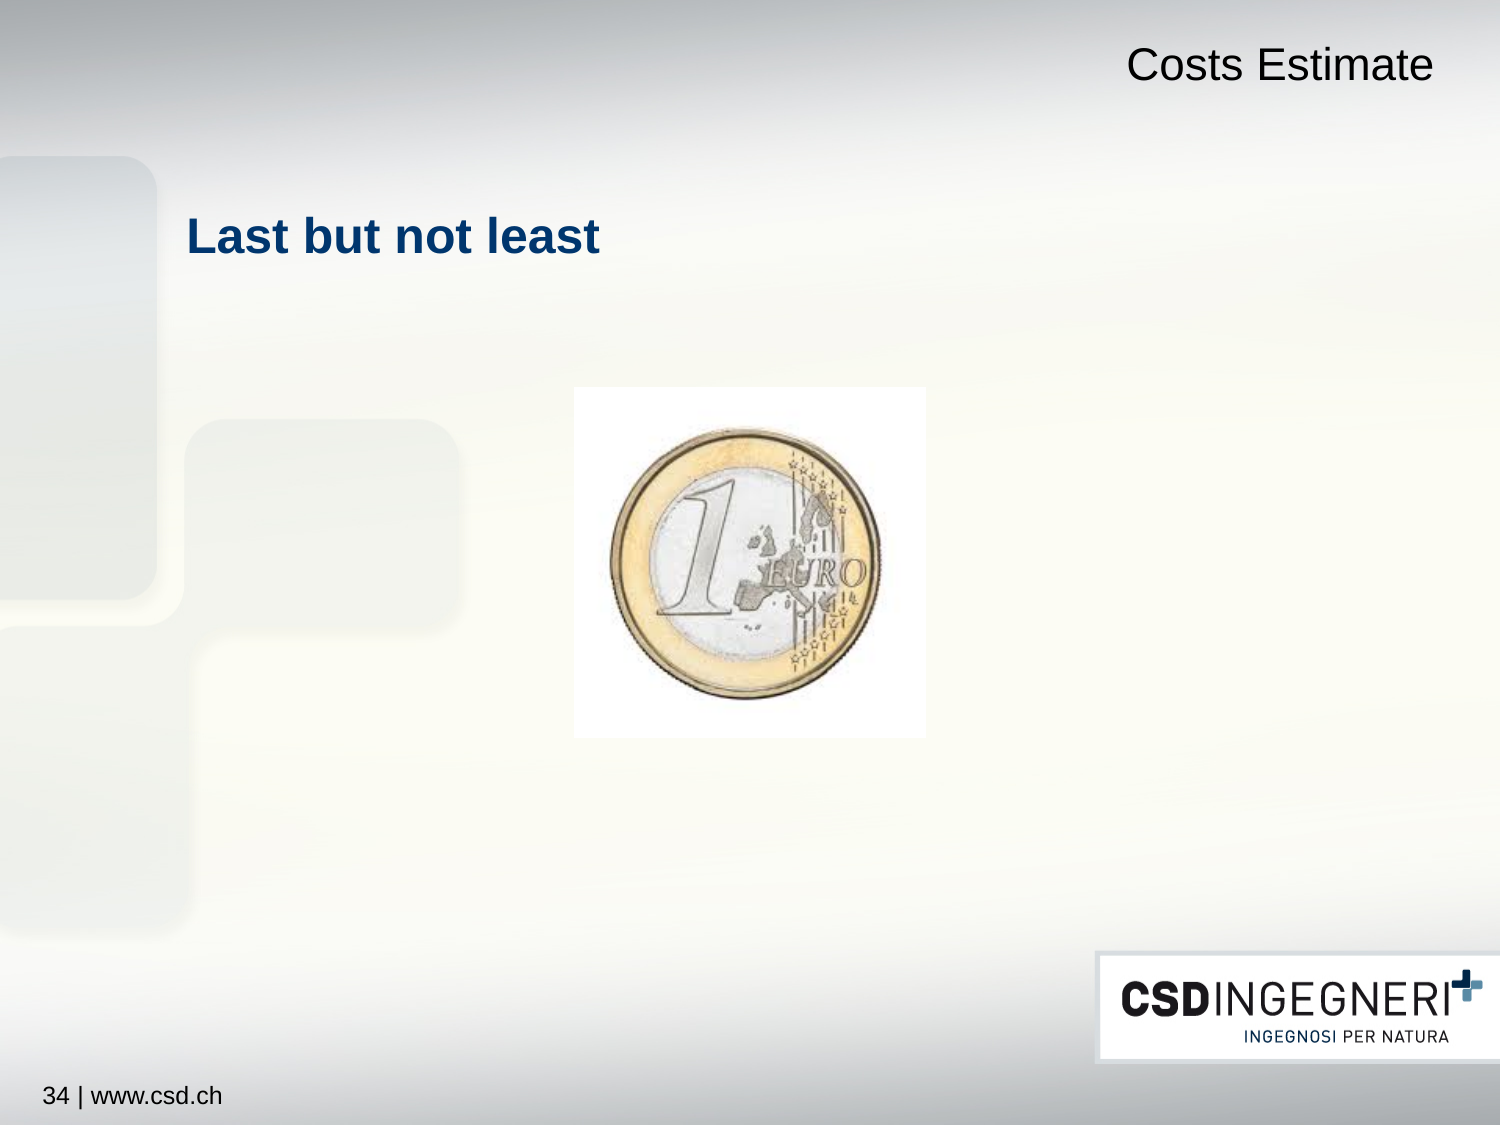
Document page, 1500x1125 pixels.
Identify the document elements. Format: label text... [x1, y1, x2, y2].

picture [0, 0, 1500, 1125]
title Costs Estimate [169, 27, 1450, 109]
footer 34 | www.csd.ch [27, 1071, 1057, 1114]
list Last but not least [171, 196, 1450, 917]
